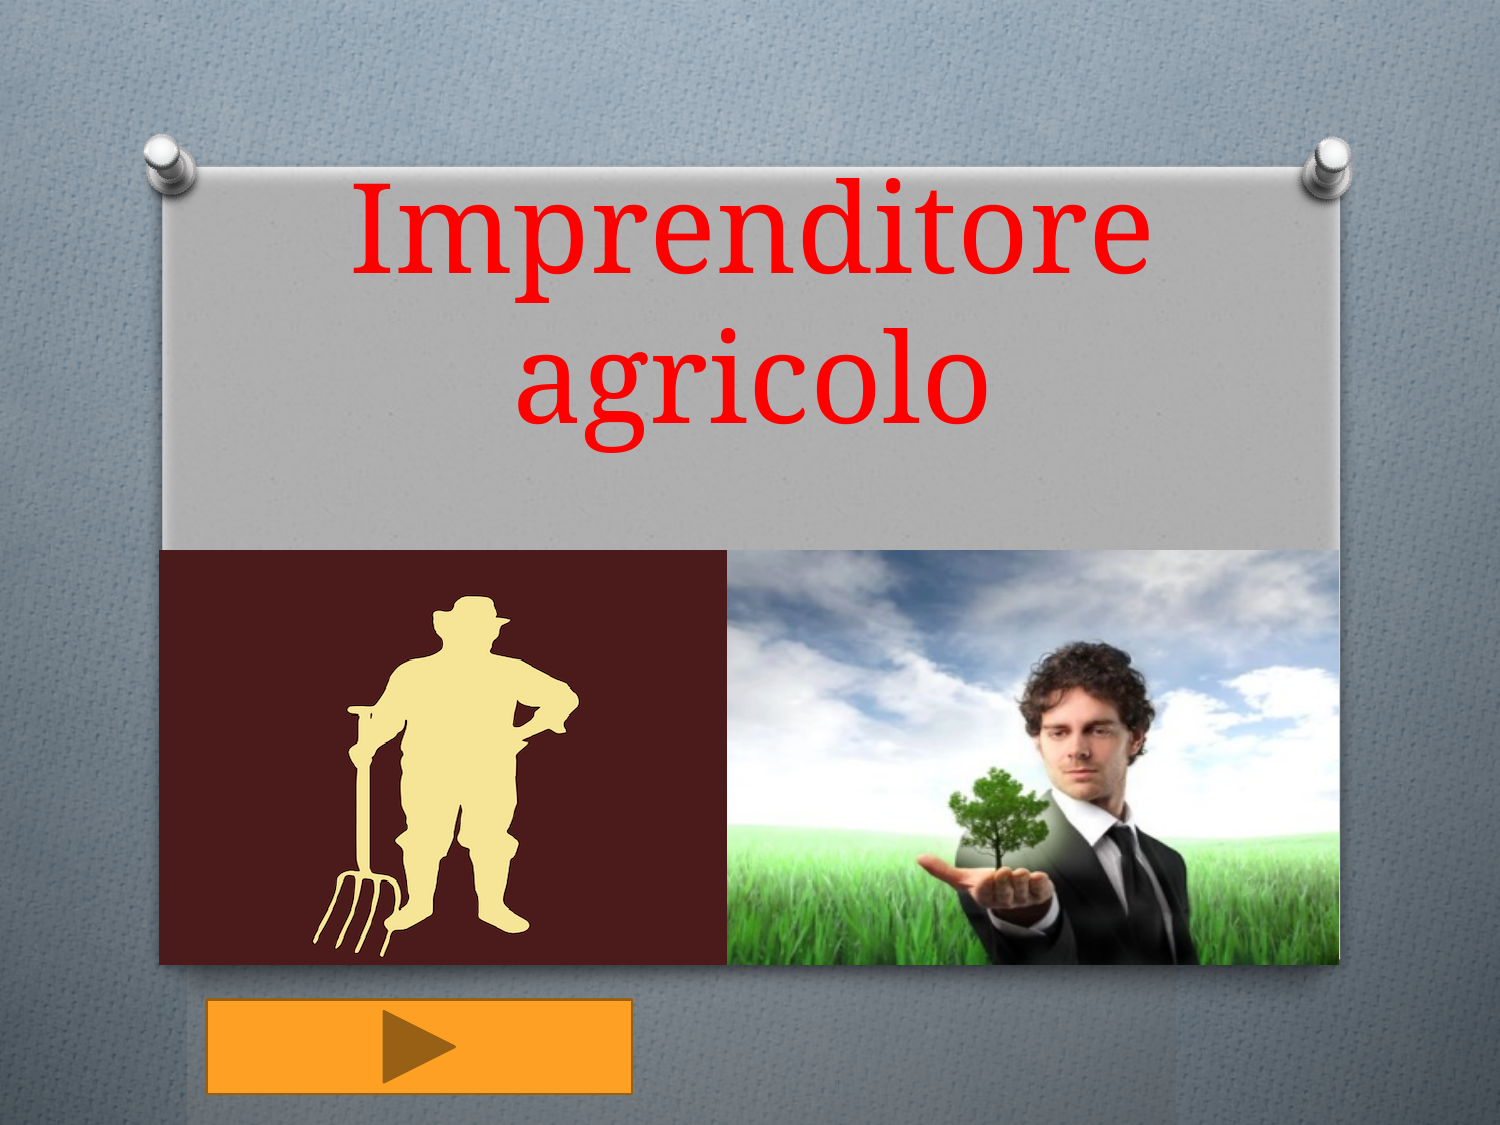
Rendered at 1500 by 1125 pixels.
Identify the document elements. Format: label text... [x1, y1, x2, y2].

title Imprenditore agricolo [283, 90, 1223, 457]
picture [159, 550, 1339, 966]
text_box [205, 998, 633, 1095]
picture [112, 100, 235, 224]
picture [1274, 109, 1396, 230]
